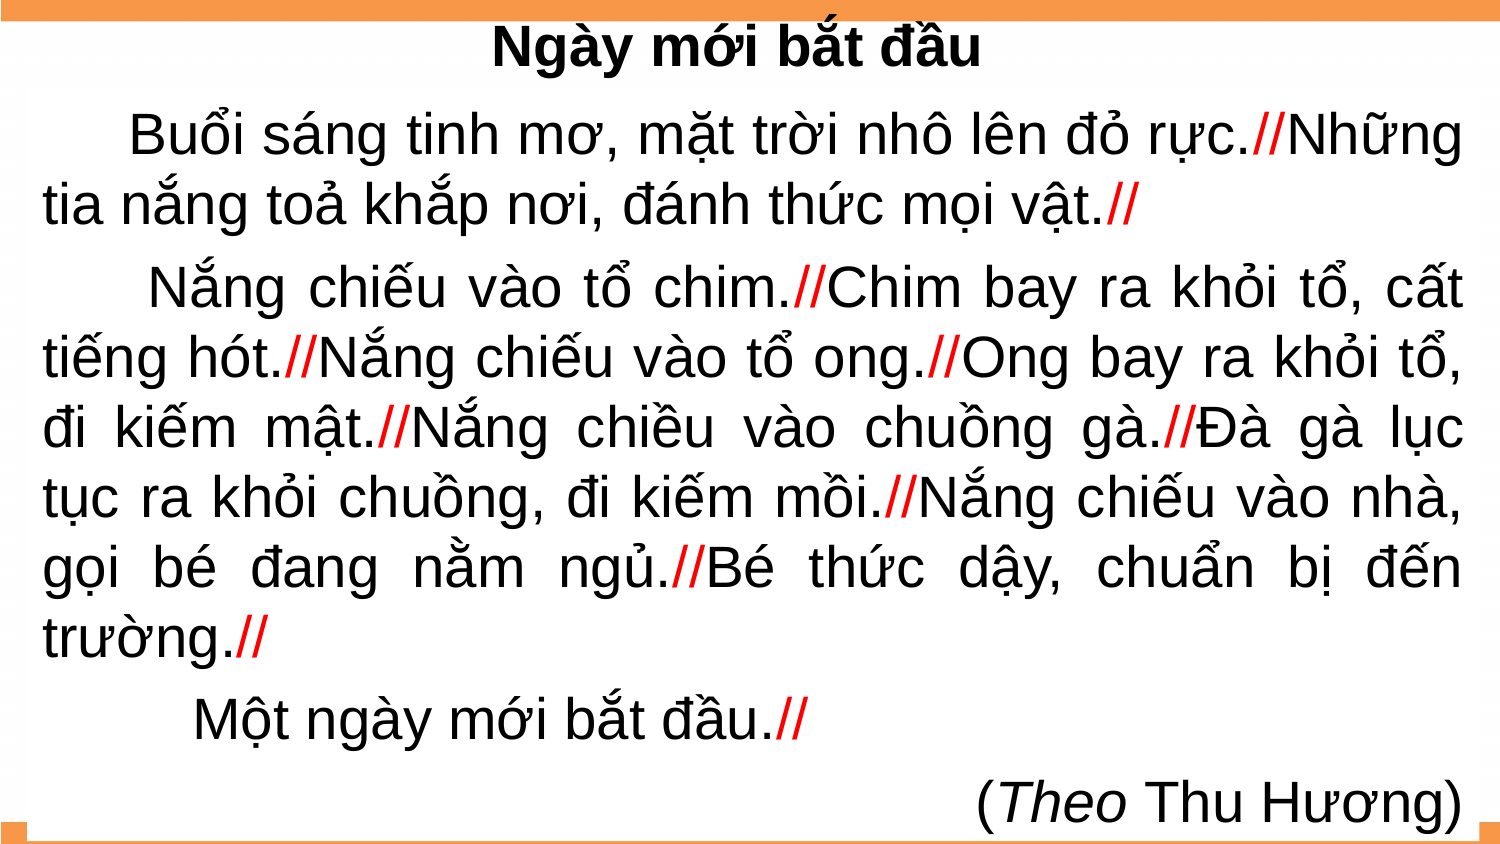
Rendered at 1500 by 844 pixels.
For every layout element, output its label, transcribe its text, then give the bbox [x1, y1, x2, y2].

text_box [26, 0, 1480, 779]
text_box Buổi sáng tinh mơ, mặt trời nhô lên đỏ rực.//Những tia nắng toả khắp nơi, đánh thức mọi vật.// Nắng chiếu vào tổ chim.//Chim bay ra khỏi tổ, cất tiếng hót.//Nắng chiếu vào tổ ong.//Ong bay ra khỏi tổ, đi kiếm mật.//Nắng chiều vào chuồng gà.//Đà gà lục tục ra khỏi chuồng, đi kiếm mồi.//Nắng chiếu vào nhà, gọi bé đang nằm ngủ.//Bé thức dậy, chuẩn bị đến trường.// Một ngày mới bắt đầu.// (Theo Thu Hương) [27, 785, 1480, 842]
picture [0, 0, 1500, 844]
